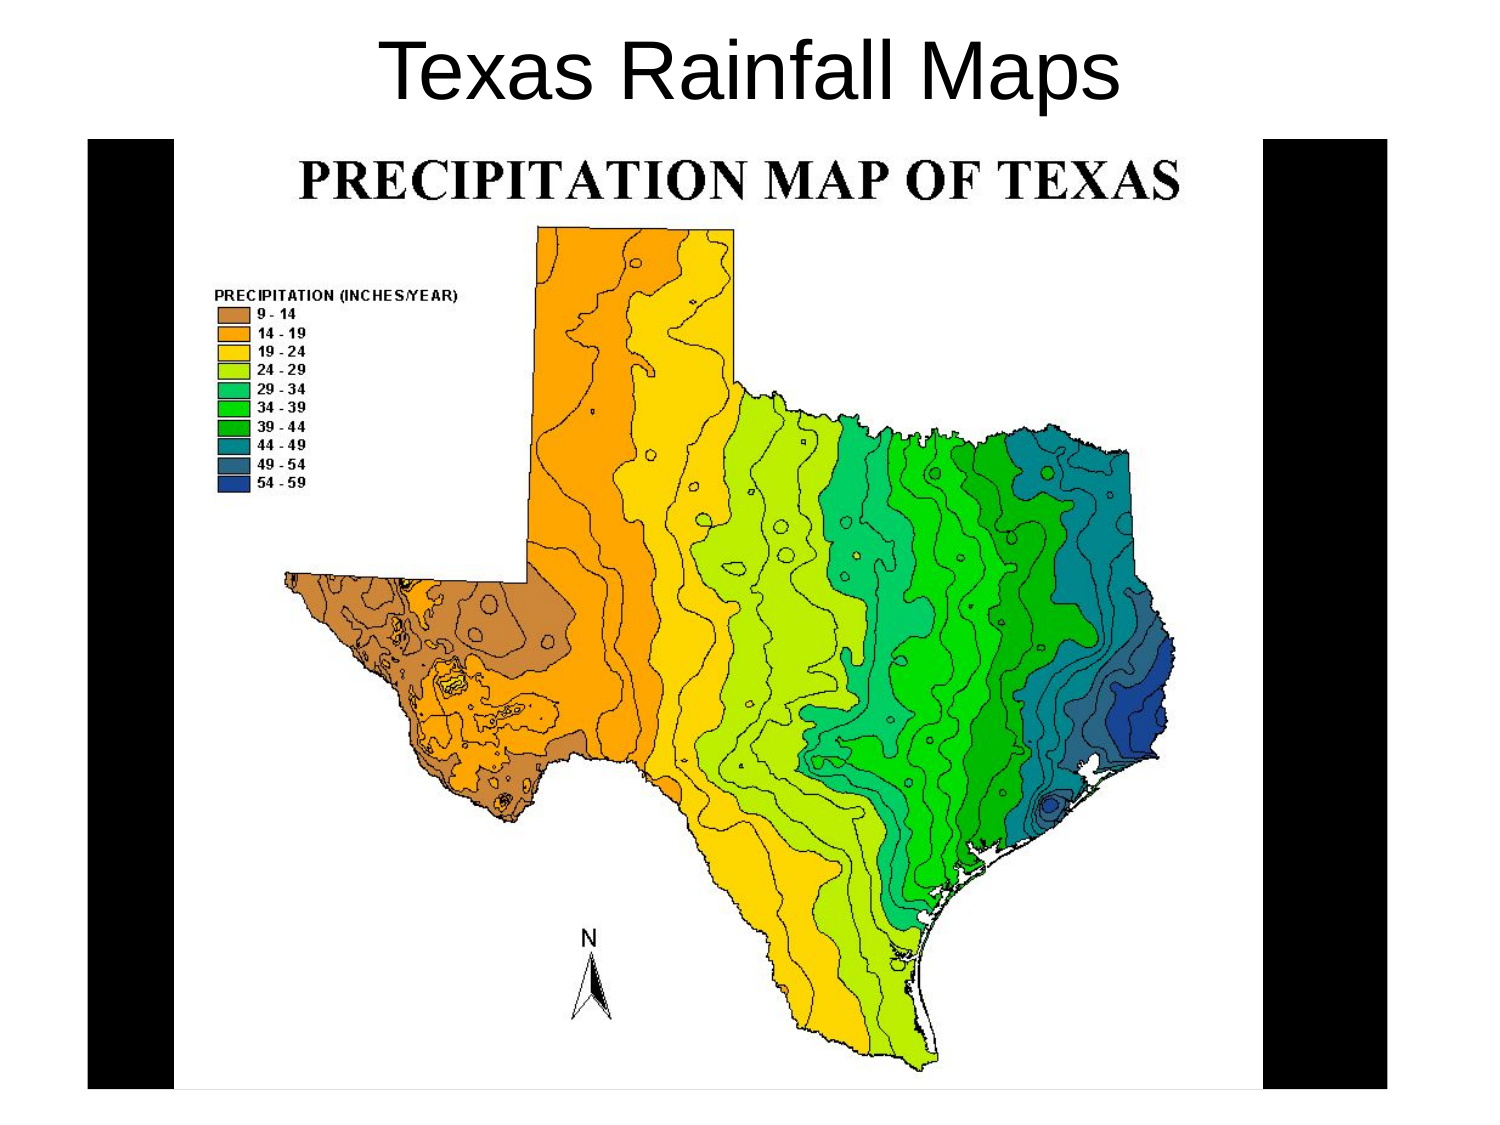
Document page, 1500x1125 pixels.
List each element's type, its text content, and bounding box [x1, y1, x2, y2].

title Texas Rainfall Maps [75, 32, 1425, 100]
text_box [87, 137, 1388, 1090]
